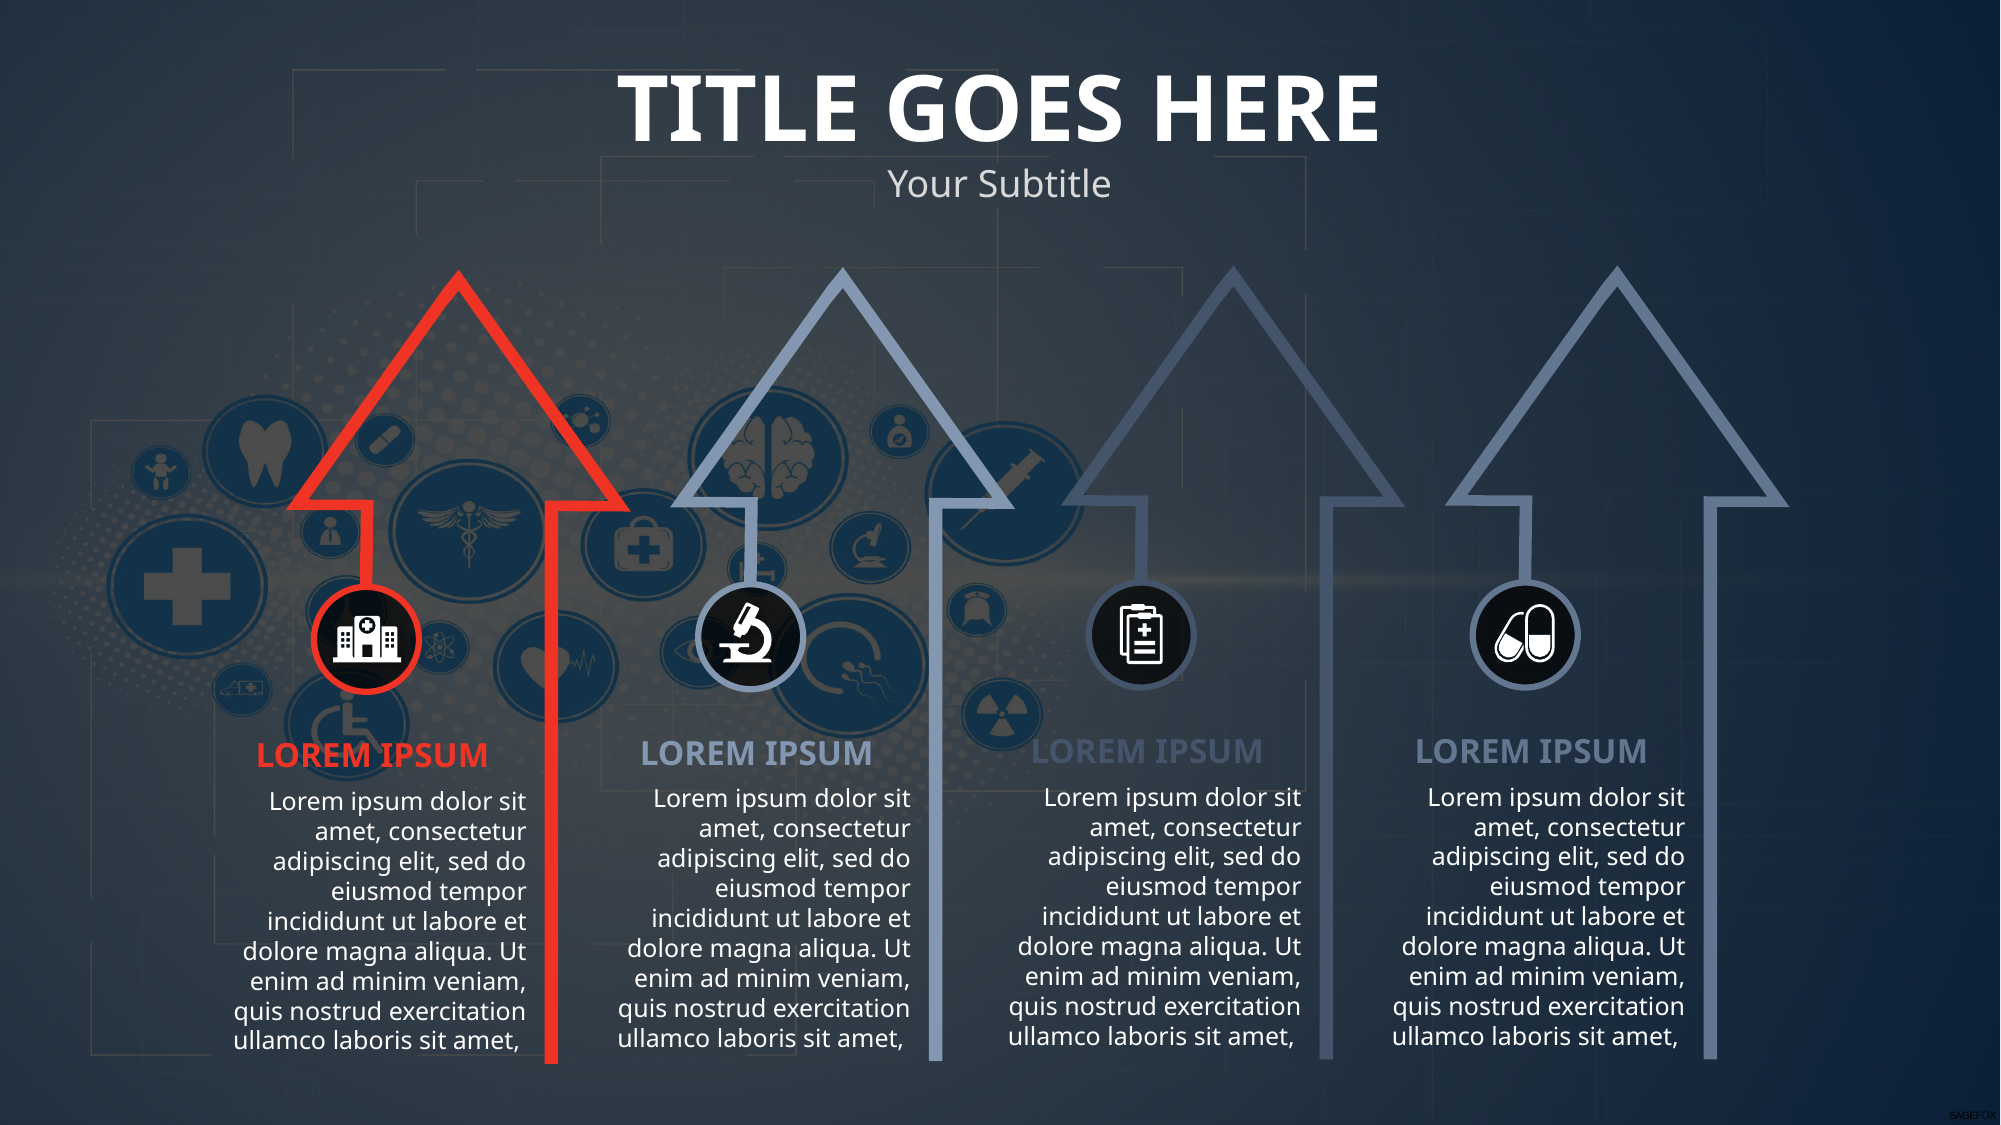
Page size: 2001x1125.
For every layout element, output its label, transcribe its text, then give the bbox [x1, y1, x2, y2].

text_box LOREM IPSUM Lorem ipsum dolor sit amet, consectetur adipiscing elit, sed do eiusmod tempor incididunt ut labore et dolore magna aliqua. Ut enim ad minim veniam, quis nostrud exercitation ullamco laboris sit amet, [978, 722, 1317, 1058]
text_box [1058, 263, 1408, 1061]
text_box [1492, 604, 1555, 665]
text_box [312, 585, 420, 693]
picture [0, 0, 2001, 1125]
text_box [333, 615, 402, 663]
text_box [1471, 581, 1579, 689]
text_box LOREM IPSUM Lorem ipsum dolor sit amet, consectetur adipiscing elit, sed do eiusmod tempor incididunt ut labore et dolore magna aliqua. Ut enim ad minim veniam, quis nostrud exercitation ullamco laboris sit amet, [203, 727, 542, 1063]
text_box [283, 268, 633, 1065]
text_box [1442, 263, 1792, 1061]
text_box [719, 602, 772, 663]
text_box TITLE GOES HERE Your Subtitle [548, 42, 1452, 212]
text_box [1087, 581, 1195, 689]
text_box LOREM IPSUM Lorem ipsum dolor sit amet, consectetur adipiscing elit, sed do eiusmod tempor incididunt ut labore et dolore magna aliqua. Ut enim ad minim veniam, quis nostrud exercitation ullamco laboris sit amet, [1362, 722, 1701, 1058]
text_box LOREM IPSUM Lorem ipsum dolor sit amet, consectetur adipiscing elit, sed do eiusmod tempor incididunt ut labore et dolore magna aliqua. Ut enim ad minim veniam, quis nostrud exercitation ullamco laboris sit amet, [587, 724, 926, 1060]
text_box [668, 265, 1018, 1063]
text_box [697, 583, 805, 691]
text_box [1119, 604, 1163, 665]
